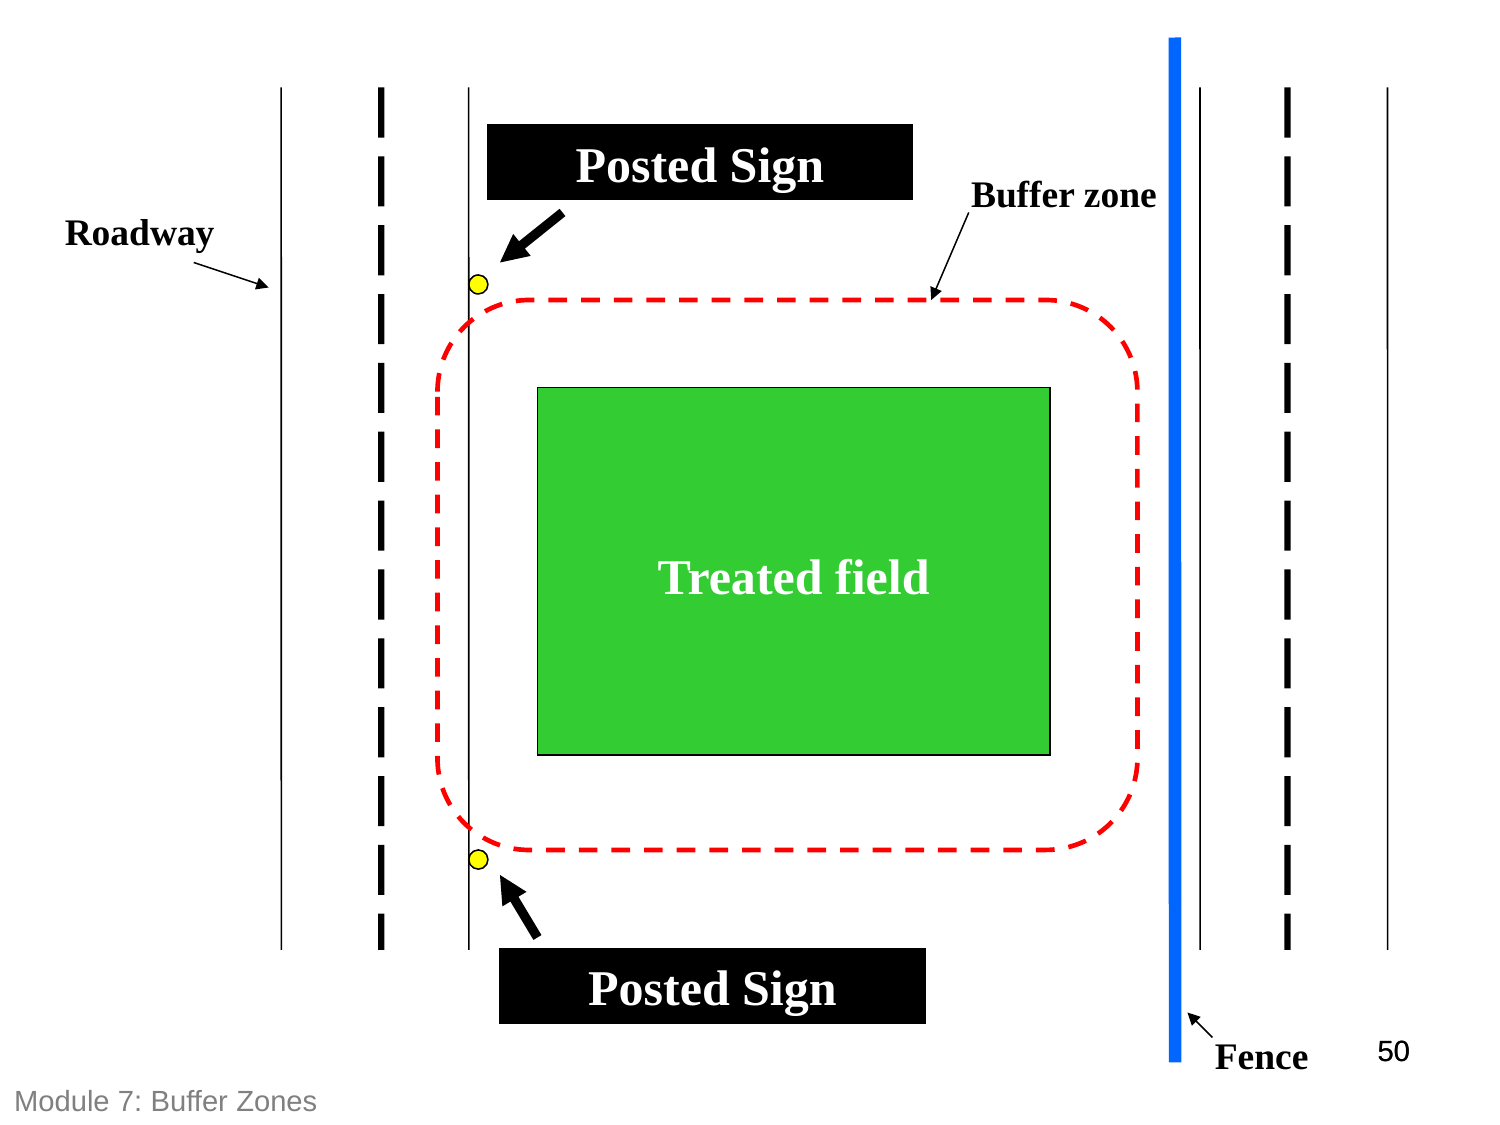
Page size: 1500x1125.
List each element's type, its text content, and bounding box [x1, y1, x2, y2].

text_box [0, 229, 1057, 975]
text_box Roadway [50, 200, 250, 250]
text_box [1187, 1012, 1213, 1038]
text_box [930, 162, 1186, 301]
text_box [499, 874, 538, 938]
text_box [469, 274, 488, 294]
text_box Fence [1199, 1024, 1438, 1085]
text_box [469, 849, 488, 870]
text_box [1199, 87, 1388, 951]
text_box [437, 299, 1138, 850]
text_box Module 7: Buffer Zones [0, 1074, 333, 1125]
text_box Posted Sign [487, 124, 913, 200]
text_box [193, 262, 269, 290]
text_box 50 [1074, 1024, 1425, 1103]
text_box [499, 212, 563, 263]
text_box Posted Sign [500, 948, 925, 1024]
